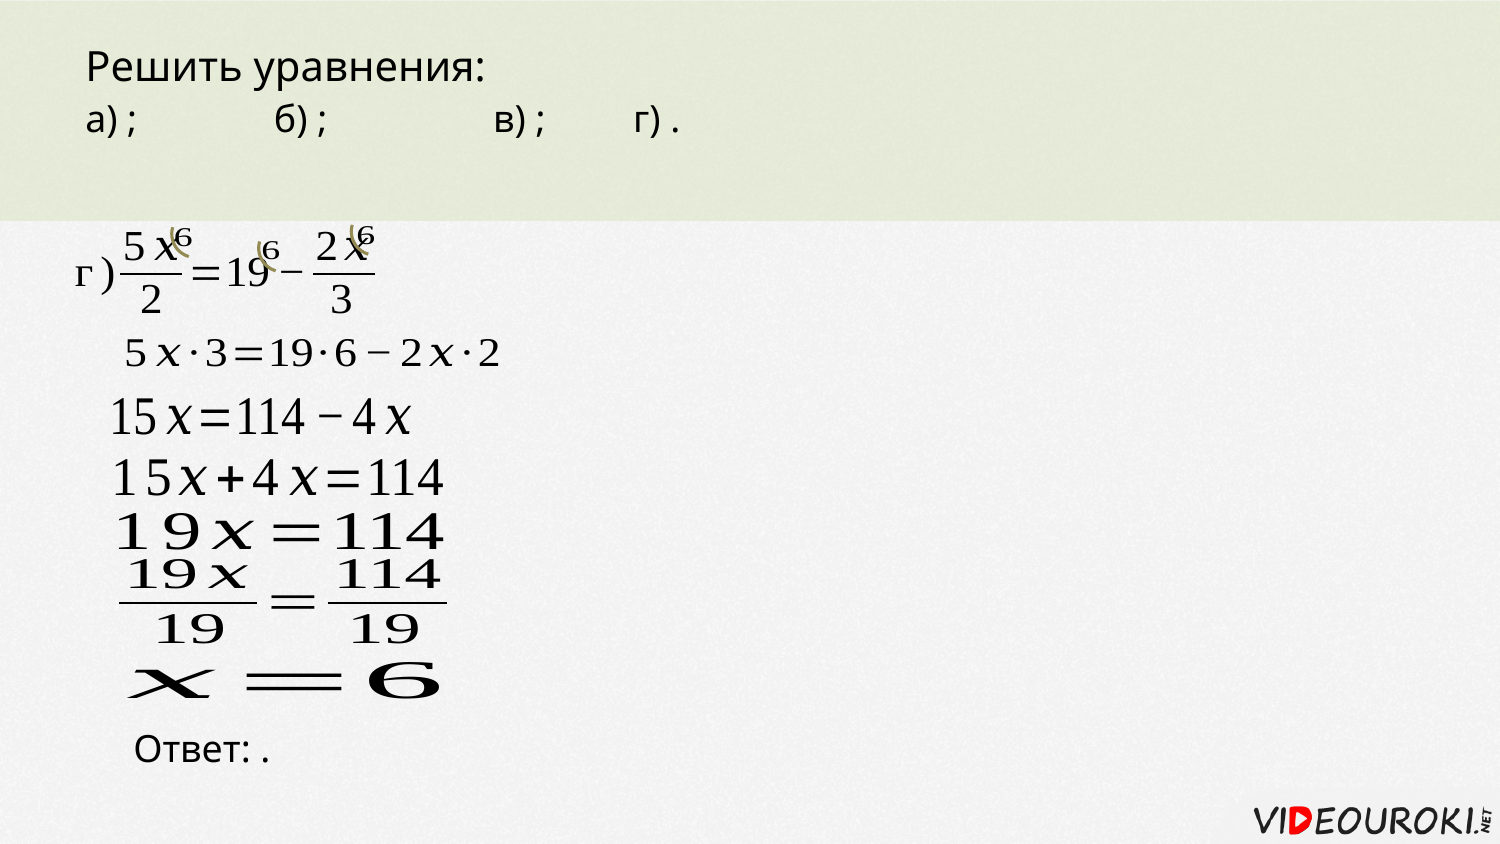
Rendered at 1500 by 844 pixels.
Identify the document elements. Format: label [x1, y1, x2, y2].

text_box [1210, 787, 1500, 844]
picture [0, 0, 1500, 844]
